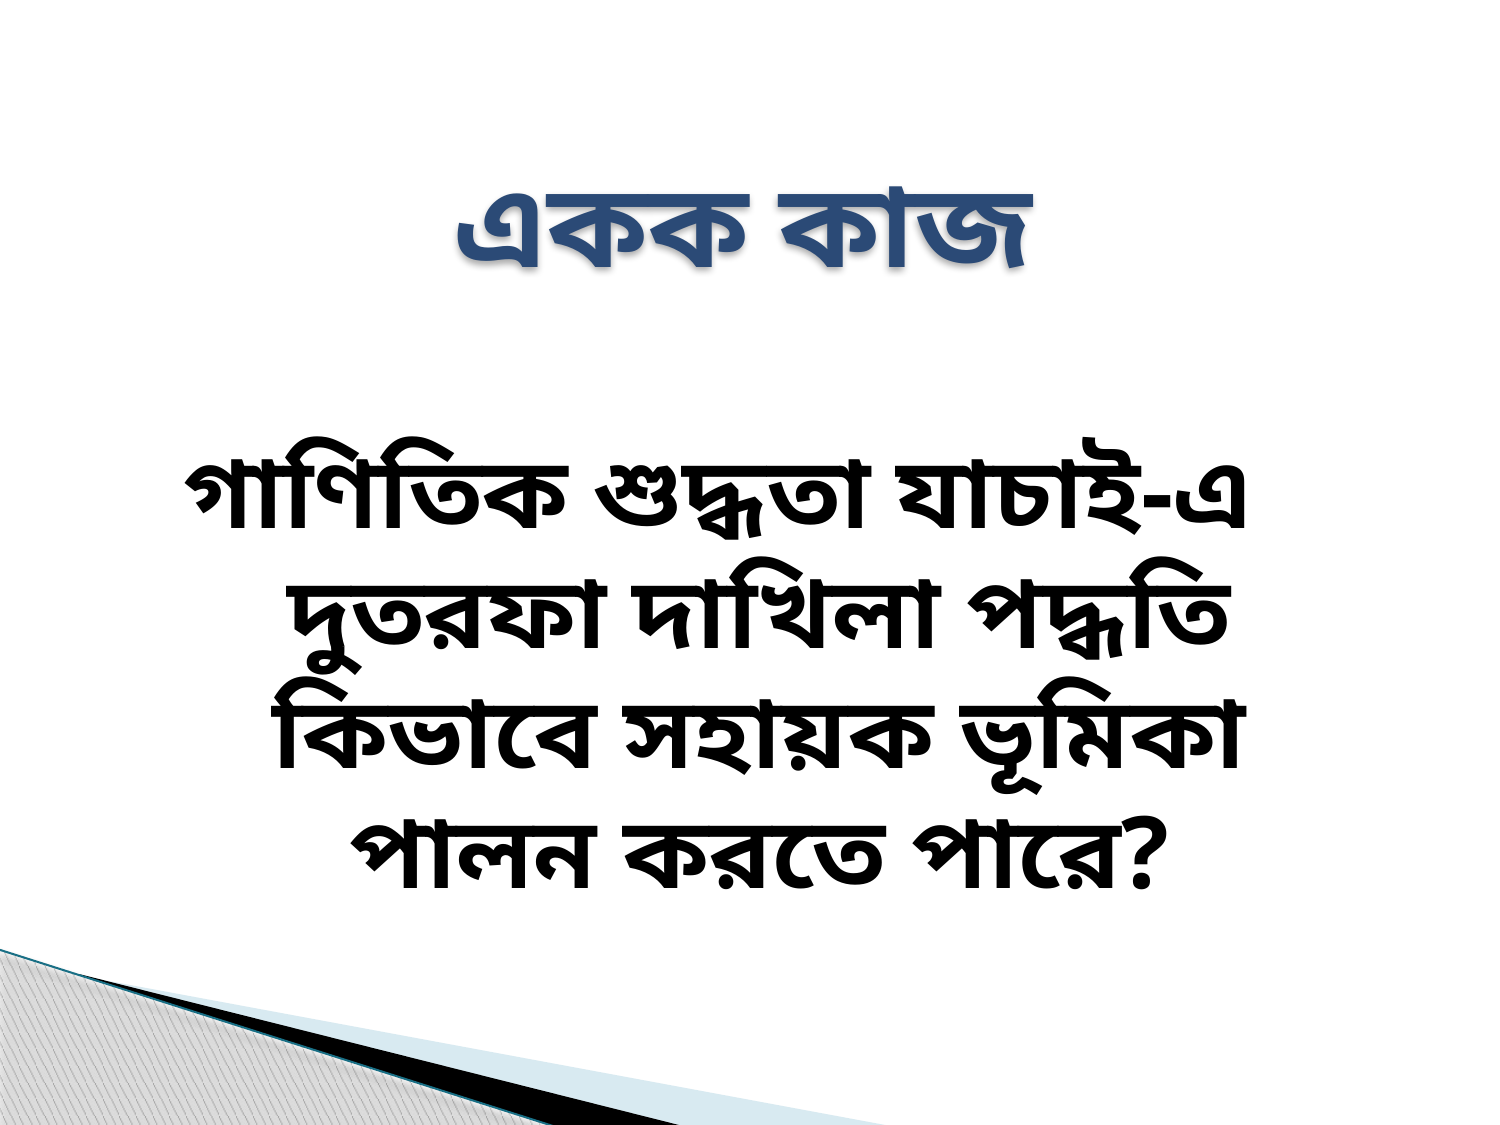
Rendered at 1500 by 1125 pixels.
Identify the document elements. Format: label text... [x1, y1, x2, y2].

text_box গাণিতিক শুদ্ধতা যাচাই-এ দুতরফা দাখিলা পদ্ধতি কিভাবে সহায়ক ভূমিকা পালন করতে পারে? [150, 425, 1313, 913]
text_box একক কাজ [421, 95, 1067, 346]
